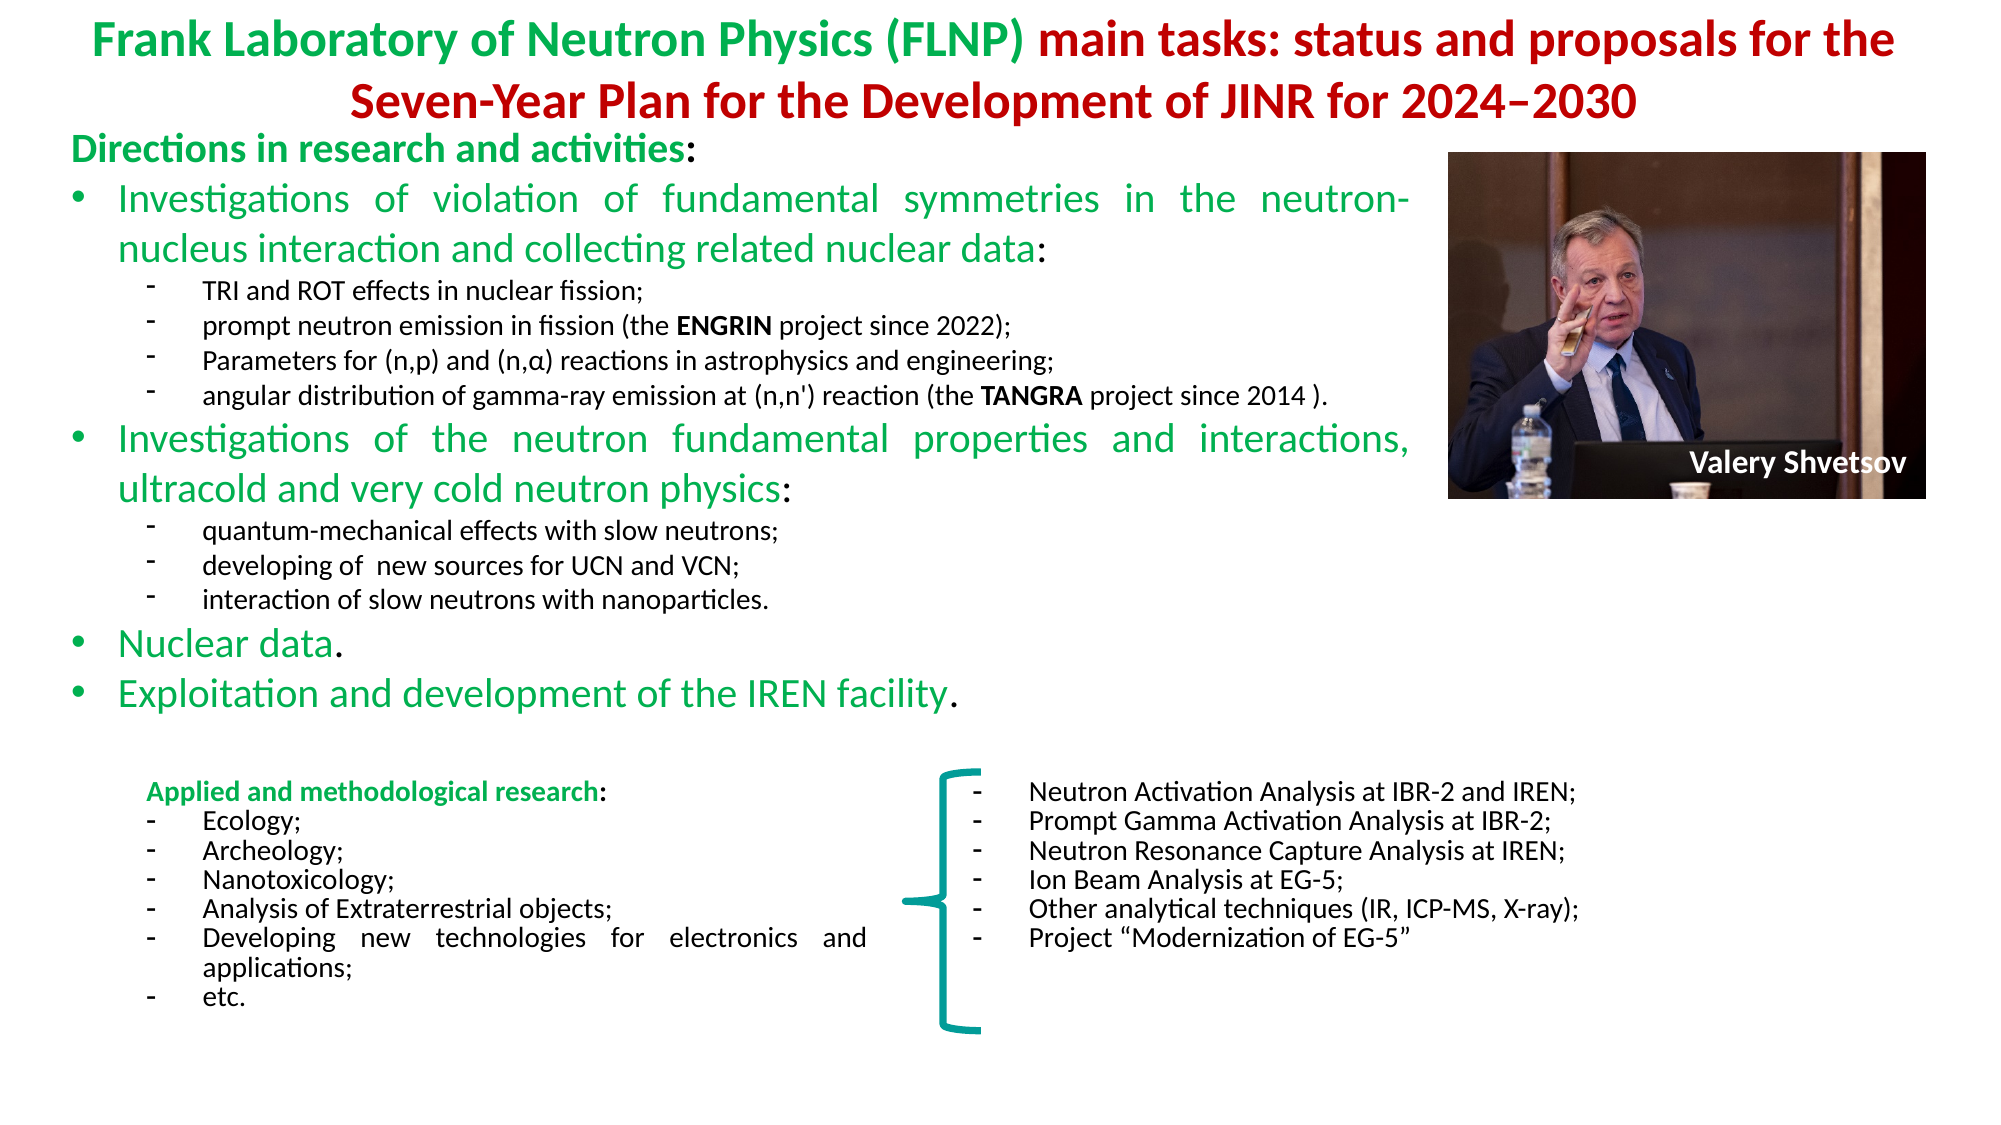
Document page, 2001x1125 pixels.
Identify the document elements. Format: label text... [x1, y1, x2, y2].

text_box Frank Laboratory of Neutron Physics (FLNP) main tasks: status and proposals for the Seven-Year Plan for the Development of JINR for 2024–2030 [19, 0, 1969, 137]
table_header Applied and methodological research: Ecology; Archeology; Nanotoxicology; Analysis of Extraterrestrial objects; Developing new technologies for electronics and applications; etc. [56, 772, 883, 1067]
table_header Neutron Activation Analysis at IBR-2 and IREN; Prompt Gamma Activation Analysis at IBR-2; Neutron Resonance Capture Analysis at IREN; Ion Beam Analysis at EG-5; Other analytical techniques (IR, ICP-MS, X-ray); Project “Modernization of EG-5” [883, 772, 1709, 1067]
text_box [904, 771, 981, 1032]
picture [1448, 152, 1926, 499]
text_box Directions in research and activities: Investigations of violation of fundamental symmetries in the neutron-nucleus interaction and collecting related nuclear data: TRI and ROT effects in nuclear fission; prompt neutron emission in fission (the ENGRIN project since 2022); Parameters for (n,p) and (n,α) reactions in astrophysics and engineering; angular distribution of gamma-ray emission at (n,n') reaction (the TANGRA project since 2014 ). Investigations of the neutron fundamental properties and interactions, ultracold and very cold neutron physics: quantum-mechanical effects with slow neutrons; developing of new sources for UCN and VCN; interaction of slow neutrons with nanoparticles. Nuclear data. Exploitation and development of the IREN facility. [56, 113, 1426, 724]
